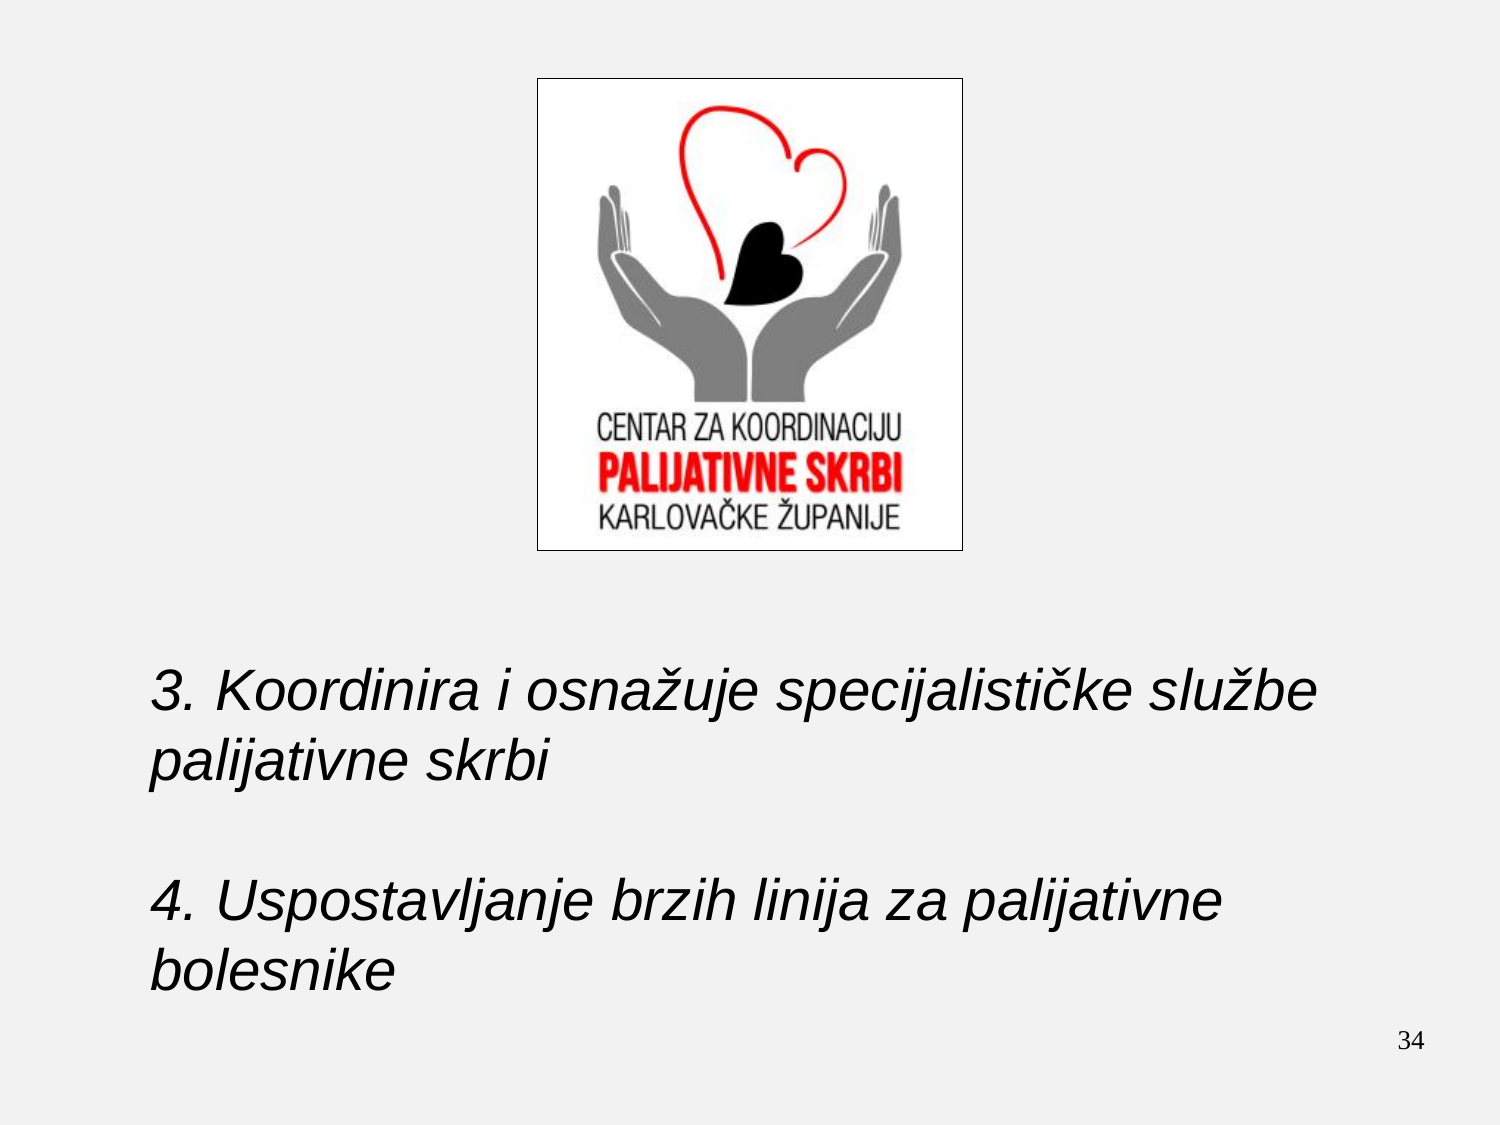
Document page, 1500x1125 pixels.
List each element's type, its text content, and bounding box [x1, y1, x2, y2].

text_box 3. Koordinira i osnažuje specijalističke službe palijativne skrbi 4. Uspostavljanje brzih linija za palijativne bolesnike [135, 645, 1341, 1055]
picture [537, 77, 963, 551]
slide_number 34 [1075, 1024, 1425, 1103]
